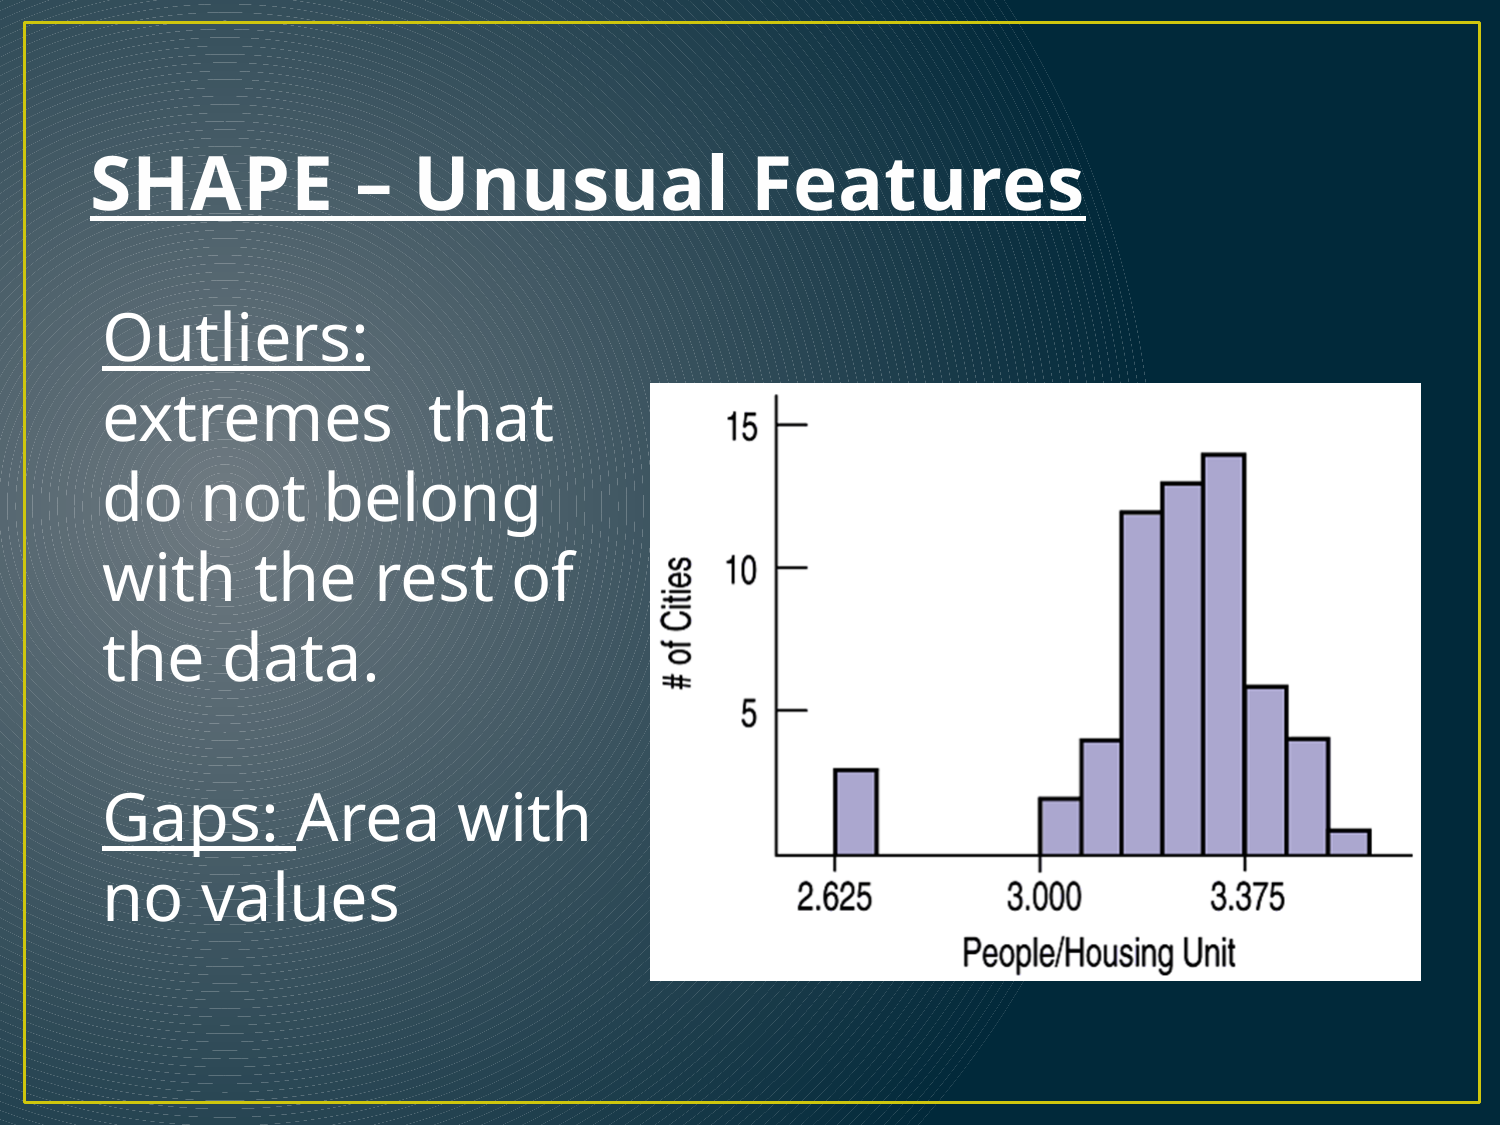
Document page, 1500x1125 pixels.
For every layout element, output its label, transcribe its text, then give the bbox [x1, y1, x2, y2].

picture [649, 377, 1420, 981]
picture [977, 986, 990, 995]
text_box Outliers: extremes that do not belong with the rest of the data. Gaps: Area with no values [87, 287, 613, 942]
title SHAPE – Unusual Features [75, 45, 1425, 233]
